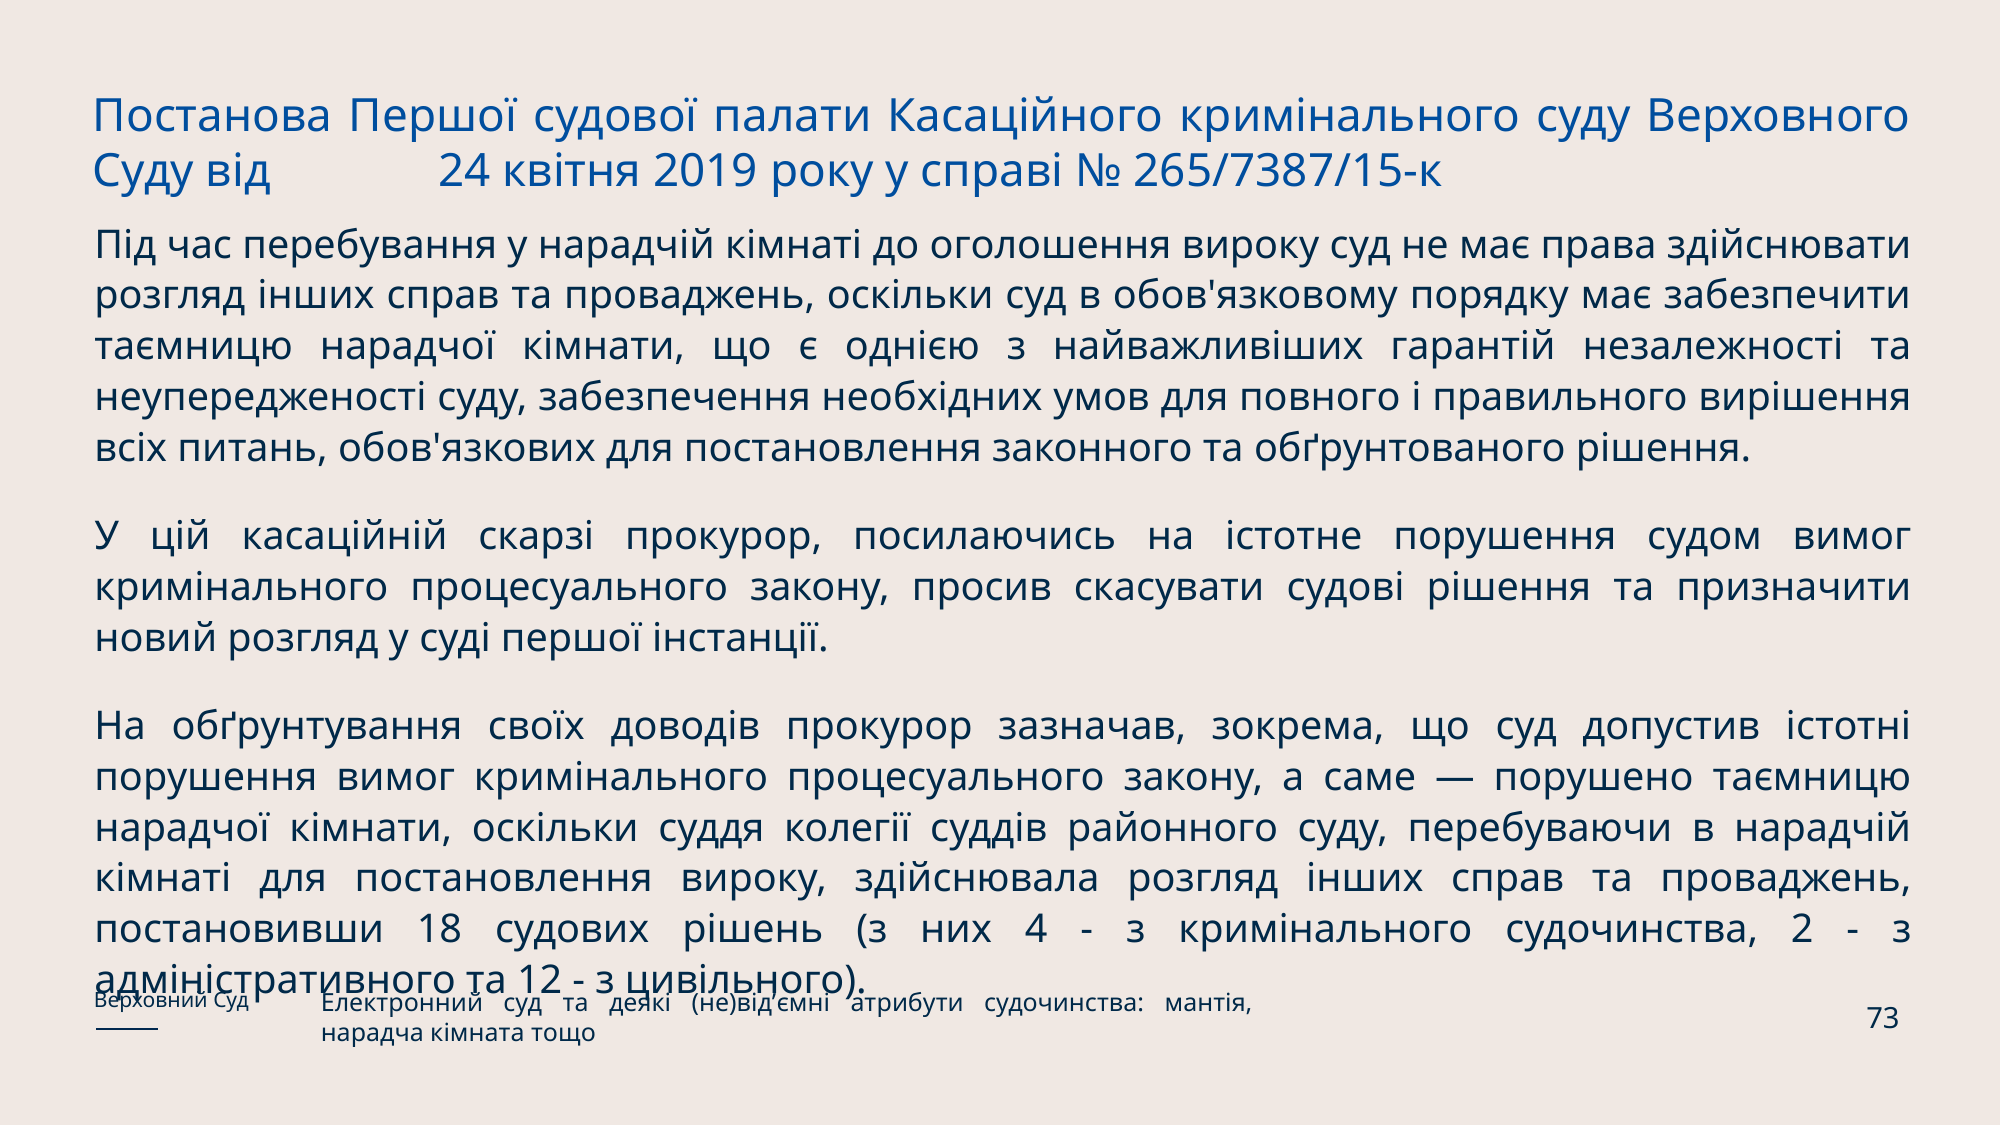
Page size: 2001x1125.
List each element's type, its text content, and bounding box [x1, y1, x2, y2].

text_box Постанова Першої судової палати Касаційного кримінального суду Верховного Суду від 24 квітня 2019 року у справі № 265/7387/15-к [78, 78, 1927, 204]
text_box Верховний Суд [79, 982, 269, 1036]
slide_number 73 [1520, 983, 1915, 1050]
text_box Електронний суд та деякі (не)відʼємні атрибути судочинства: мантія, нарадча кімната тощо [305, 979, 1269, 1033]
text_box Під час перебування у нарадчій кімнаті до оголошення вироку суд не має права здійснювати розгляд інших справ та проваджень, оскільки суд в обов'язковому порядку має забезпечити таємницю нарадчої кімнати, що є однією з найважливіших гарантій незалежності та неупередженості суду, забезпечення необхідних умов для повного і правильного вирішення всіх питань, обов'язкових для постановлення законного та обґрунтованого рішення. У цій касаційній скарзі прокурор, посилаючись на істотне порушення судом вимог кримінального процесуального закону, просив скасувати судові рішення та призначити новий розгляд у суді першої інстанції. На обґрунтування своїх доводів прокурор зазначав, зокрема, що суд допустив істотні порушення вимог кримінального процесуального закону, а саме — порушено таємницю нарадчої кімнати, оскільки суддя колегії суддів районного суду, перебуваючи в нарадчій кімнаті для постановлення вироку, здійснювала розгляд інших справ та проваджень, постановивши 18 судових рішень (з них 4 - з кримінального судочинства, 2 - з адміністративного та 12 - з цивільного). [79, 207, 1928, 1009]
